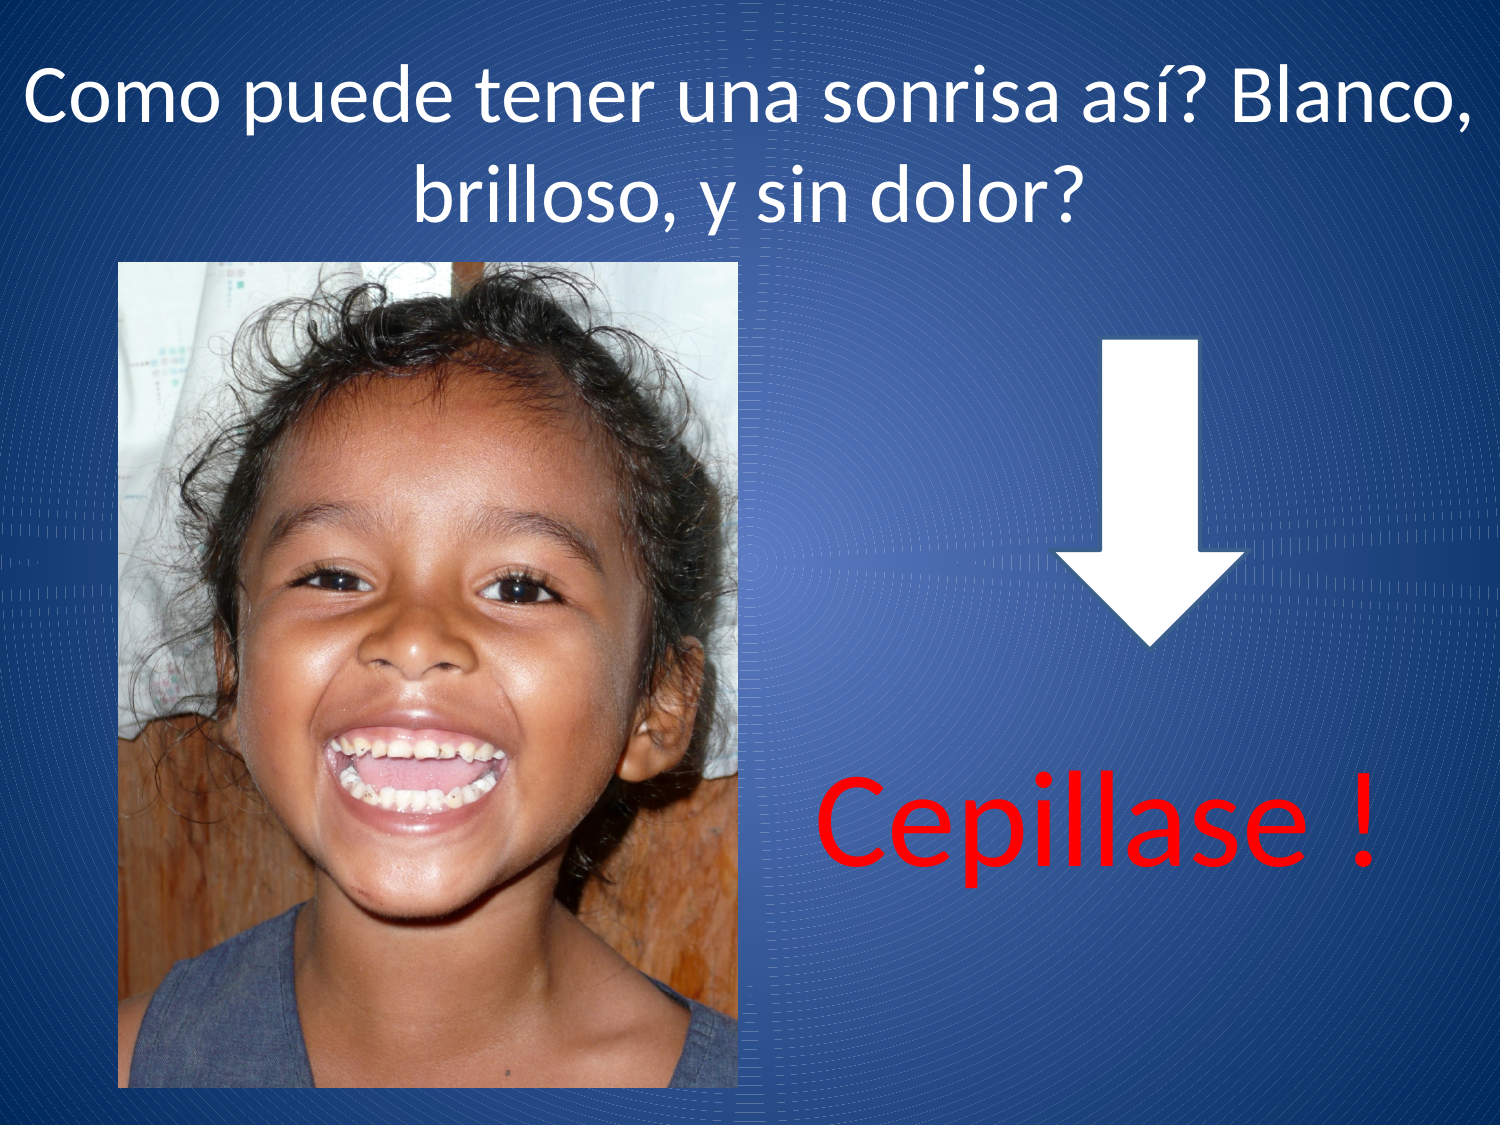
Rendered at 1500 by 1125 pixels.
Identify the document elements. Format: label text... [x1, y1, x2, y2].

title Como puede tener una sonrisa así? Blanco, brilloso, y sin dolor? [0, 45, 1500, 233]
text_box Cepillase ! [800, 721, 1450, 902]
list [118, 262, 738, 1088]
text_box [1048, 335, 1252, 653]
